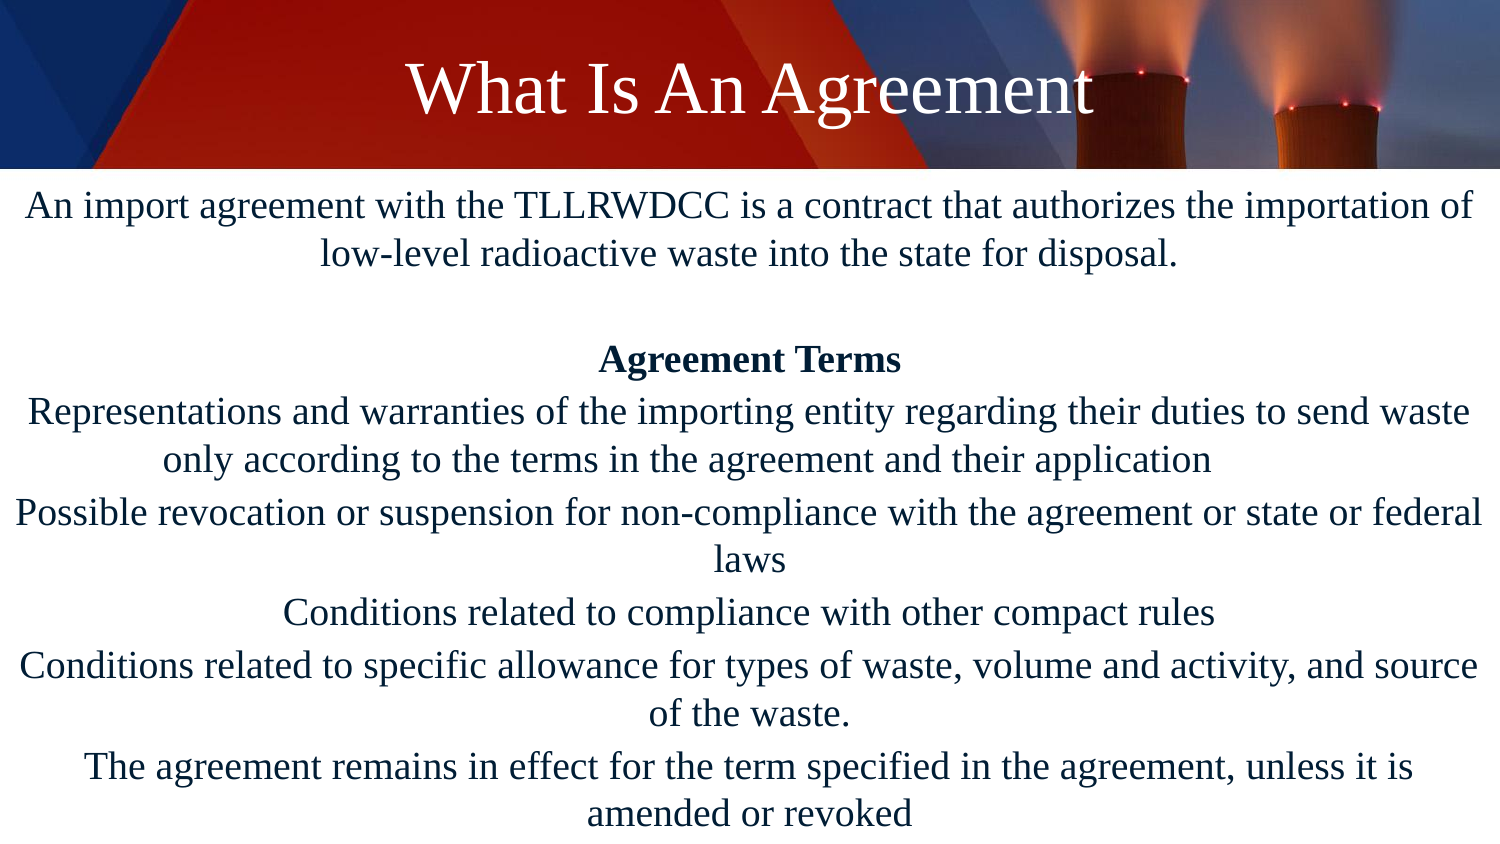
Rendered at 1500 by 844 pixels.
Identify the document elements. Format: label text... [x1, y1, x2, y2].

title What Is An Agreement [0, 0, 1500, 168]
list An import agreement with the TLLRWDCC is a contract that authorizes the importation of low-level radioactive waste into the state for disposal. Agreement Terms Representations and warranties of the importing entity regarding their duties to send waste only according to the terms in the agreement and their application Possible revocation or suspension for non-compliance with the agreement or state or federal laws Conditions related to compliance with other compact rules Conditions related to specific allowance for types of waste, volume and activity, and source of the waste. The agreement remains in effect for the term specified in the agreement, unless it is amended or revoked [0, 171, 1500, 844]
